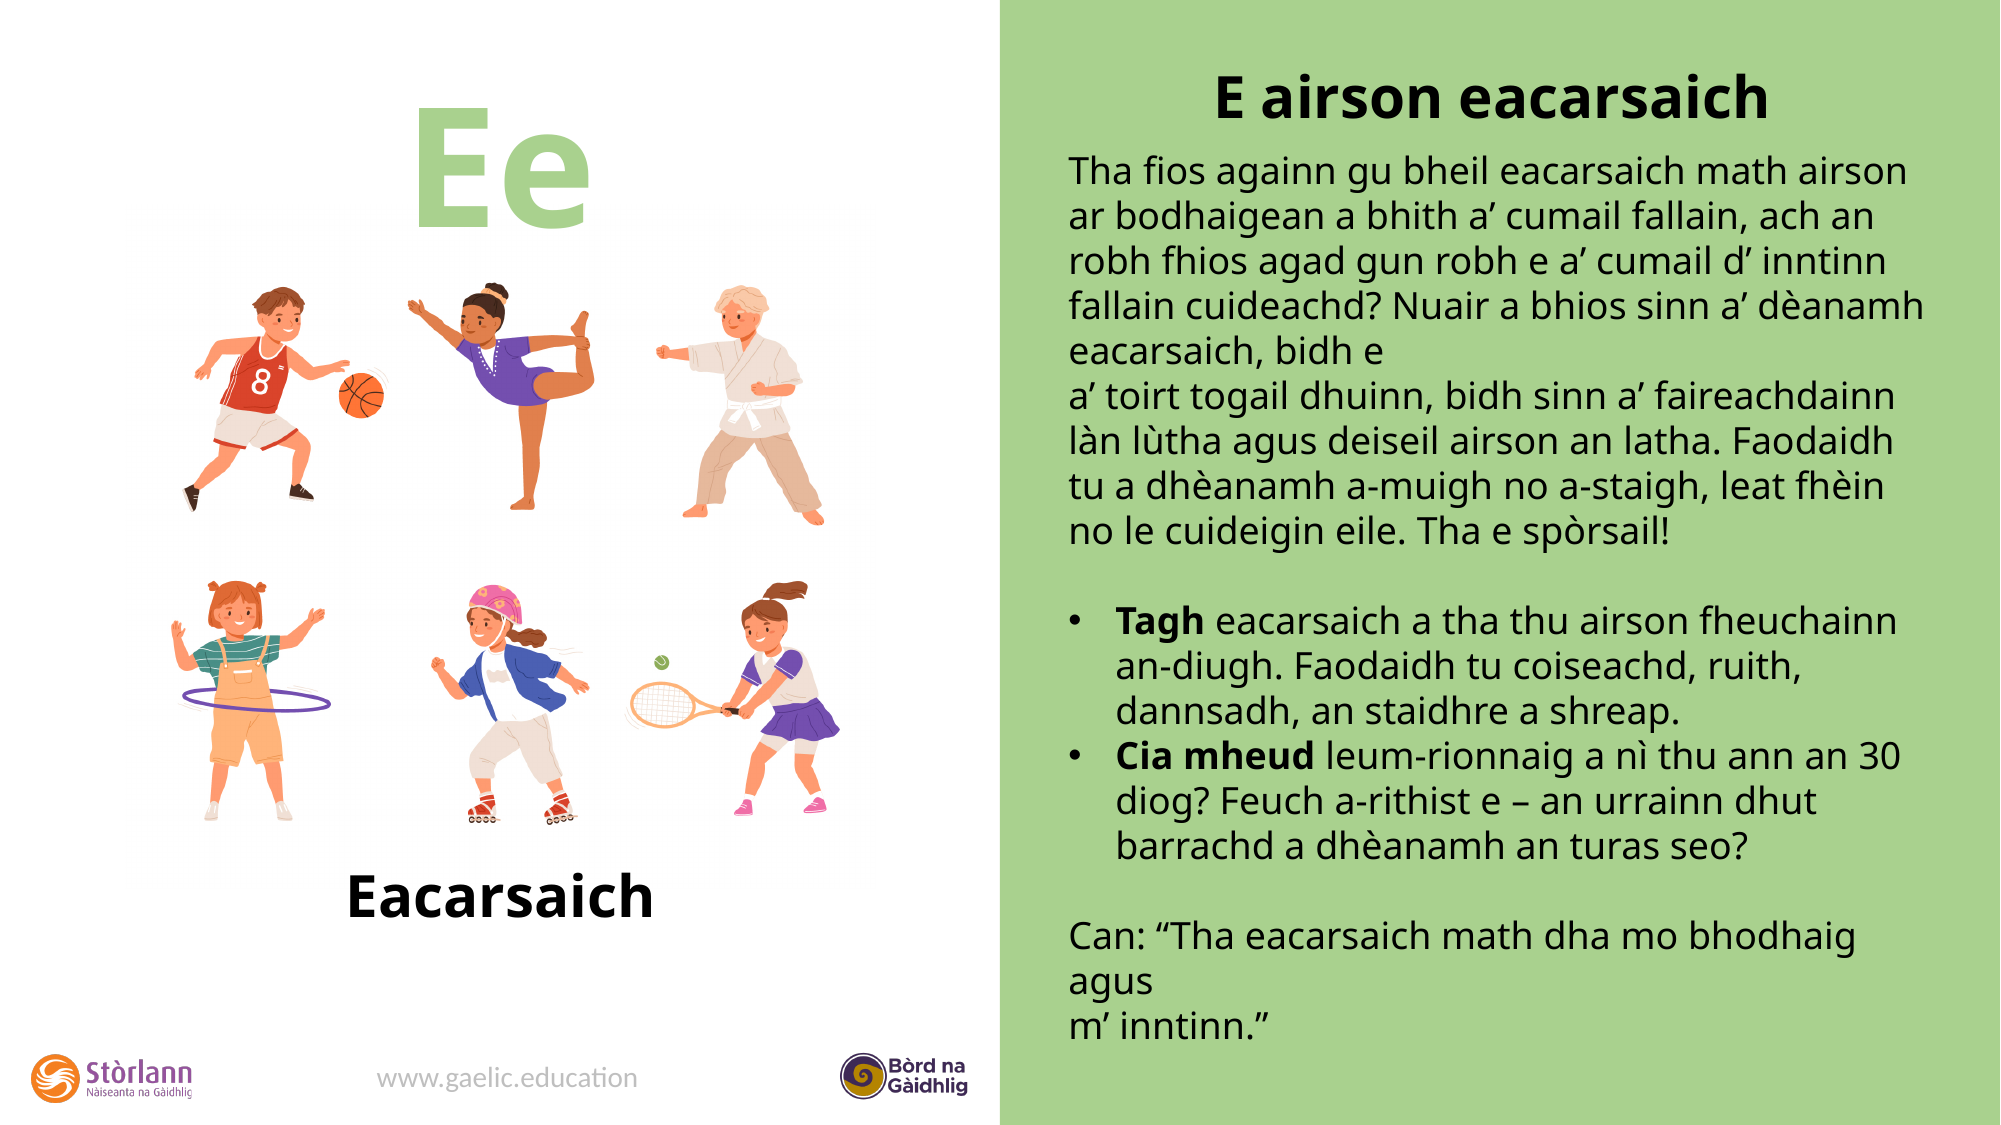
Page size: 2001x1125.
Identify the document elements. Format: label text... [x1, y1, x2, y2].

text_box [999, 0, 2000, 1125]
text_box Eacarsaich [230, 889, 771, 937]
text_box Tha fios againn gu bheil eacarsaich math airson ar bodhaigean a bhith a’ cumail fallain, ach an robh fhios agad gun robh e a’ cumail d’ inntinn fallain cuideachd? Nuair a bhios sinn a’ dèanamh eacarsaich, bidh e a’ toirt togail dhuinn, bidh sinn a’ faireachdainn làn lùtha agus deiseil airson an latha. Faodaidh tu a dhèanamh a-muigh no a-staigh, leat fhèin no le cuideigin eile. Tha e spòrsail! Tagh eacarsaich a tha thu airson fheuchainn an-diugh. Faodaidh tu coiseachd, ruith, dannsadh, an staidhre a shreap. Cia mheud leum-rionnaig a nì thu ann an 30 diog? Feuch a-rithist e – an urrainn dhut barrachd a dhèanamh an turas seo? Can: “Tha eacarsaich math dha mo bhodhaig agus m’ inntinn.” [1053, 139, 1946, 1055]
picture [125, 204, 876, 889]
text_box E airson eacarsaich [1053, 53, 1946, 139]
picture [823, 1027, 984, 1125]
text_box Ee [54, 53, 947, 268]
